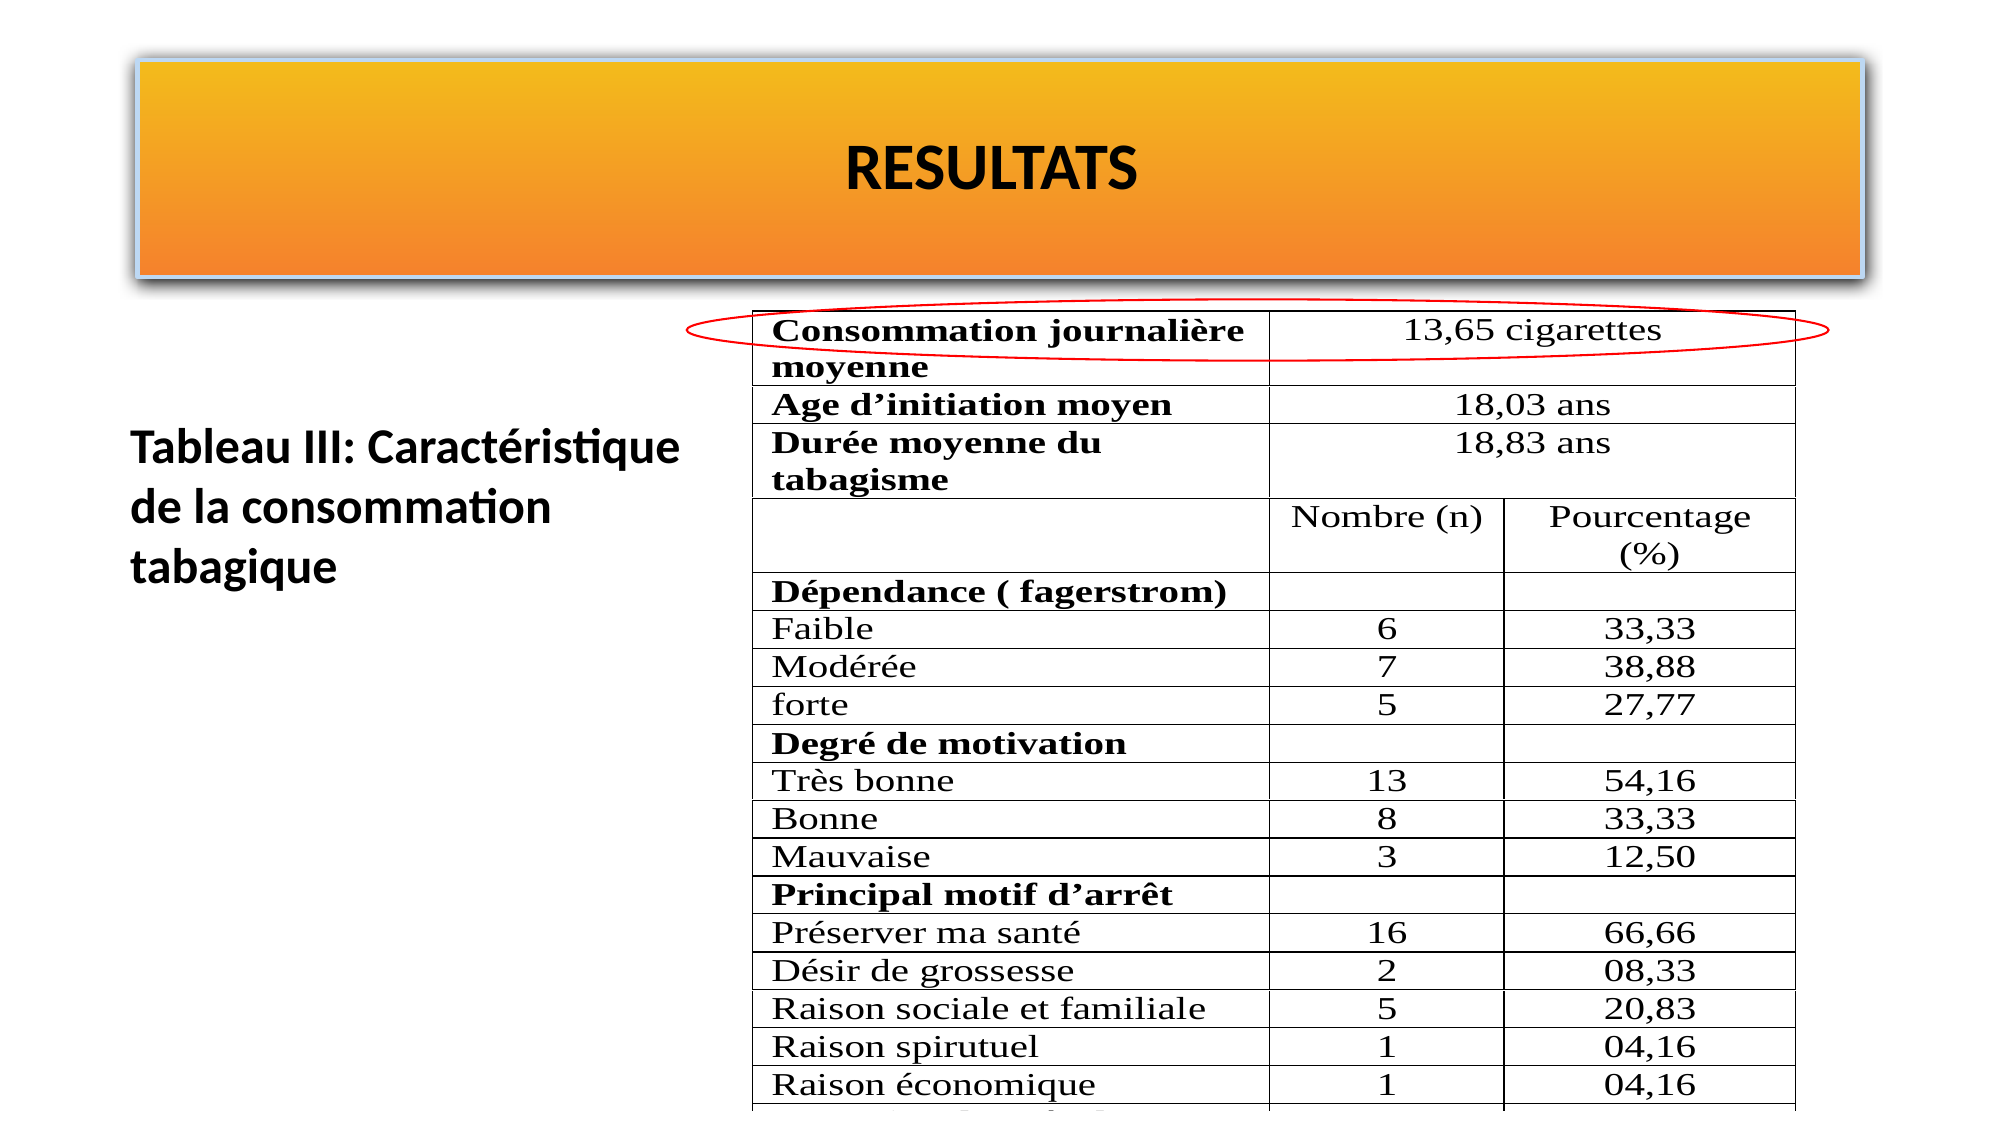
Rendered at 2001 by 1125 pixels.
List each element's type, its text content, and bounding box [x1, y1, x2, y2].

text_box [809, 298, 1706, 310]
text_box [685, 314, 751, 346]
picture [751, 310, 1829, 1111]
title RESULTATS [137, 59, 1863, 278]
text_box Tableau III: Caractéristique de la consommation tabagique [114, 382, 741, 625]
